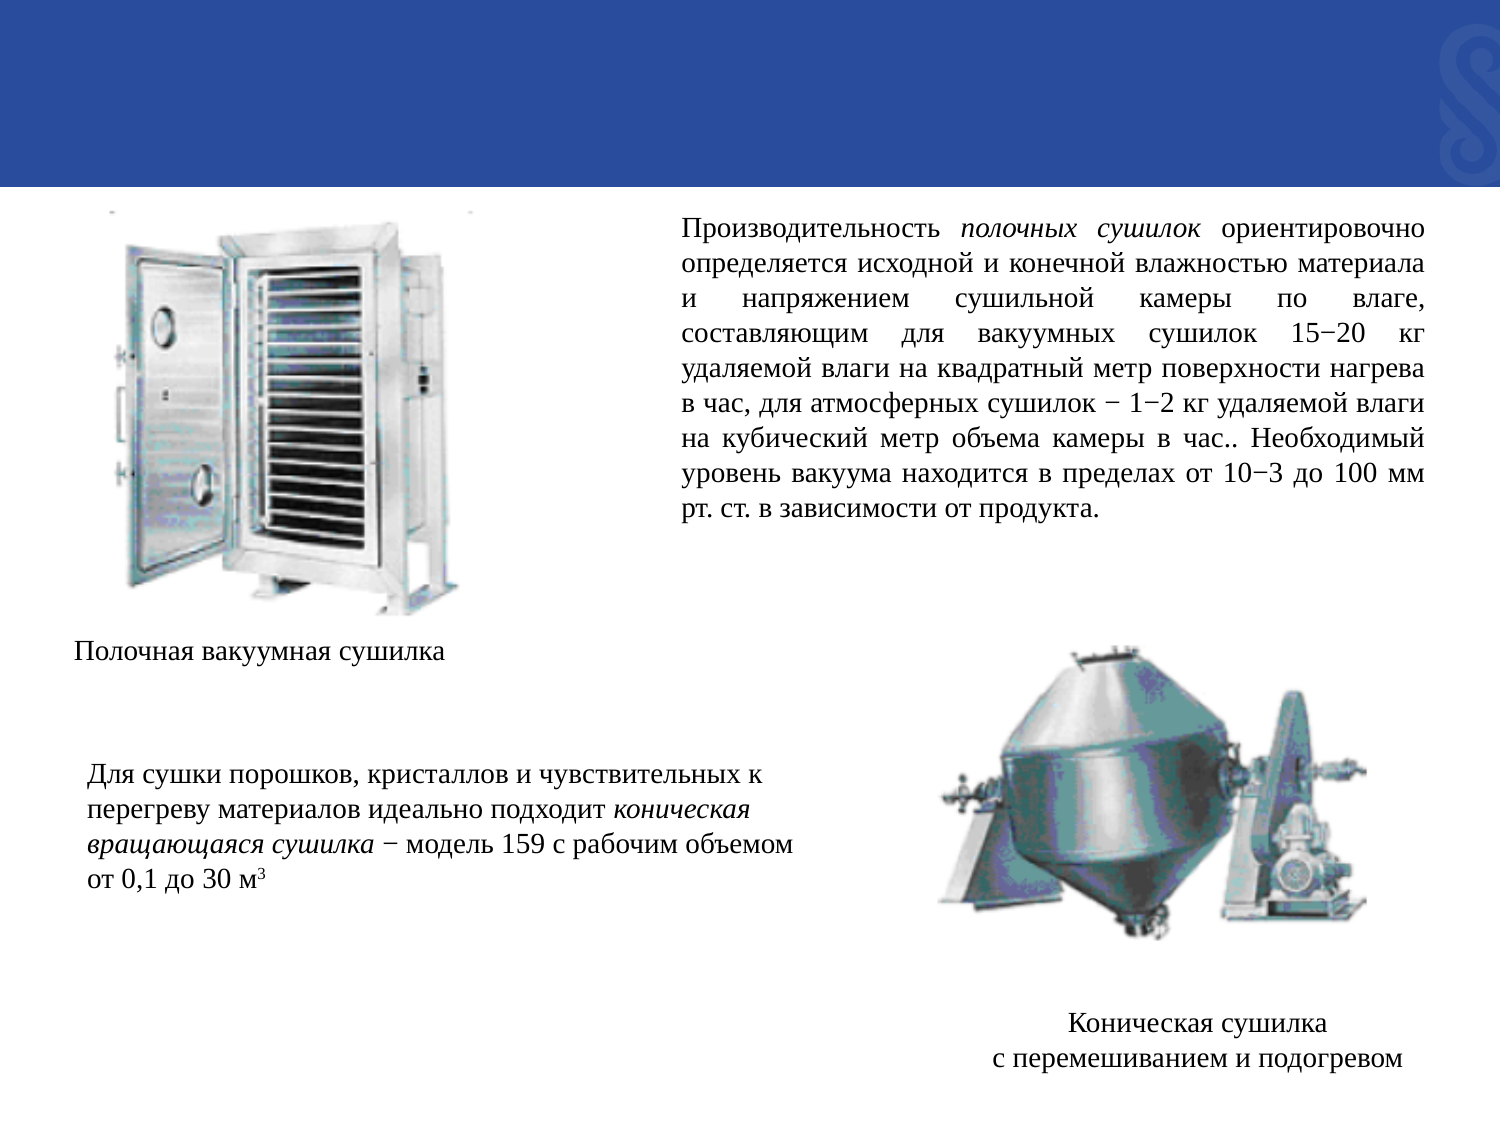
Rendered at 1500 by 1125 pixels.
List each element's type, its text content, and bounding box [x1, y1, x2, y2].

text_box Производительность полочных сушилок ориентировочно определяется исходной и конечной влажностью материала и напряжением сушильной камеры по влаге, составляющим для вакуумных сушилок 15−20 кг удаляемой влаги на квадратный метр поверхности нагрева в час, для атмосферных сушилок − 1−2 кг удаляемой влаги на кубический метр объема камеры в час.. Необходимый уровень вакуума находится в пределах от 10−3 до 100 мм рт. ст. в зависимости от продукта. [666, 201, 1441, 531]
picture [0, 0, 1500, 1125]
text_box Коническая сушилка с перемешиванием и подогревом [963, 996, 1433, 1081]
text_box Полочная вакуумная сушилка [59, 623, 461, 674]
text_box Для сушки порошков, кристаллов и чувствительных к перегреву материалов идеально подходит коническая вращающаяся сушилка − модель 159 с рабочим объемом от 0,1 до 30 м3 [72, 747, 823, 902]
